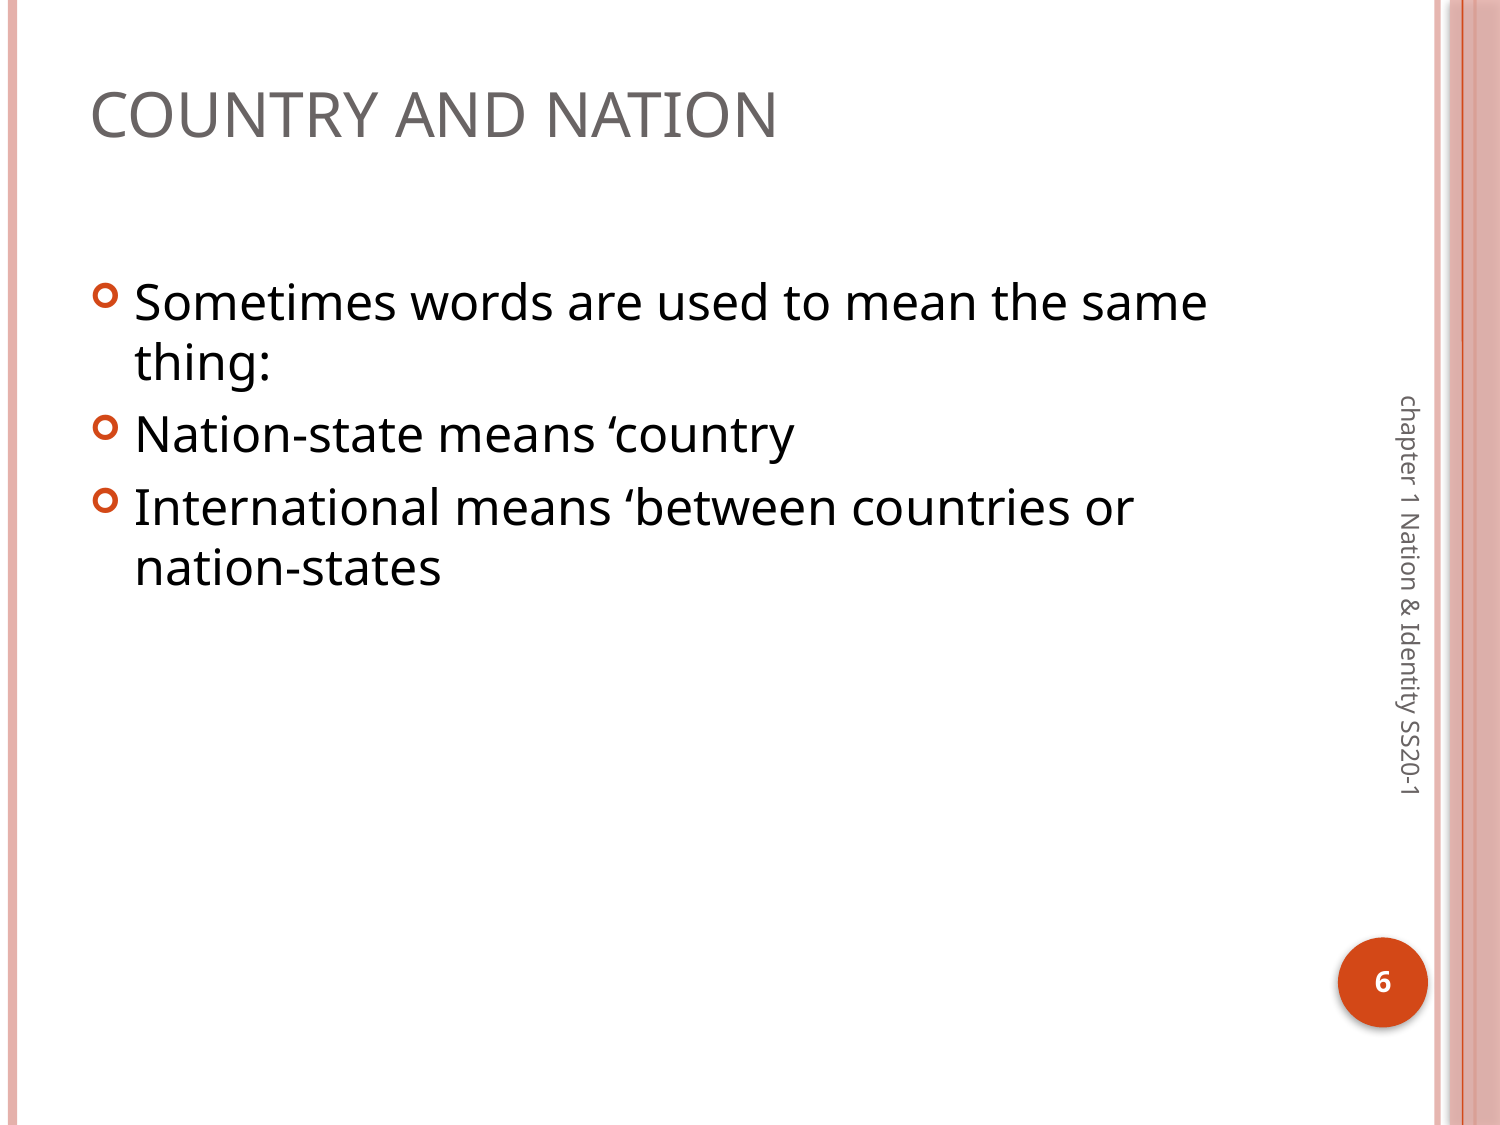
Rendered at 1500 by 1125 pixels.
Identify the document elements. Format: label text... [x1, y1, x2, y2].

title Country and Nation [75, 45, 1300, 233]
footer chapter 1 Nation & Identity SS20-1 [1379, 380, 1440, 906]
list Sometimes words are used to mean the same thing: Nation-state means ‘country International means ‘between countries or nation-states [75, 262, 1300, 1062]
slide_number 6 [1333, 940, 1434, 1027]
